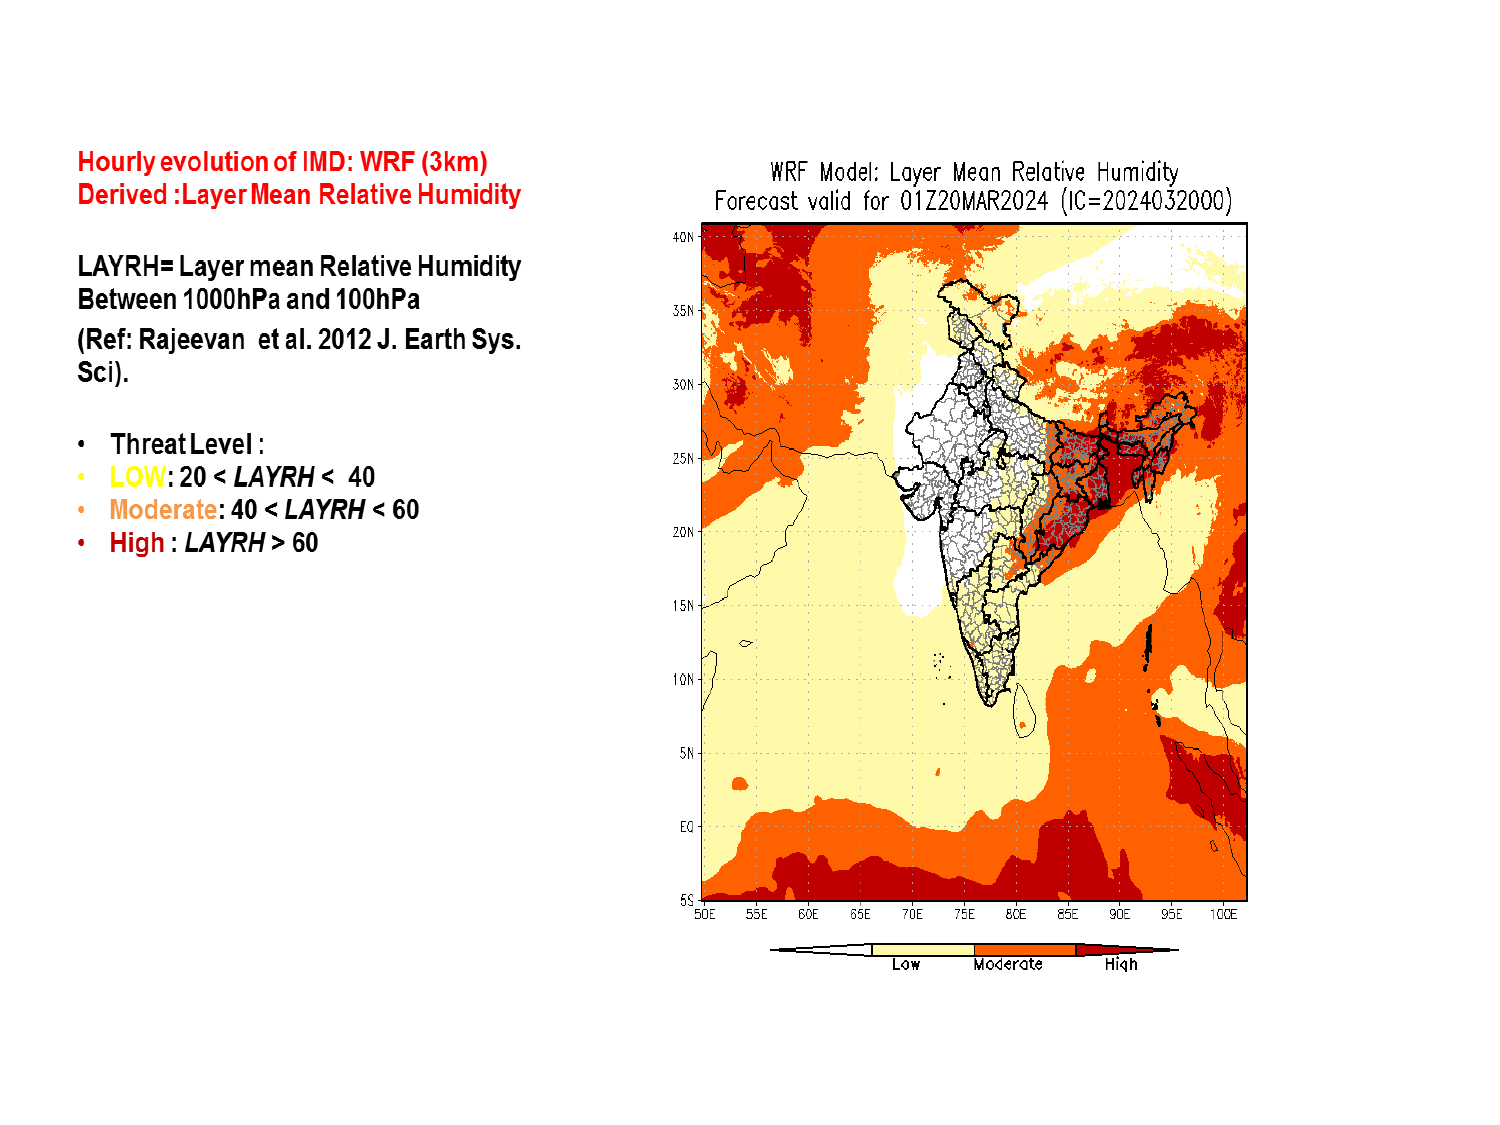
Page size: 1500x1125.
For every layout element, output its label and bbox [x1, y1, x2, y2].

picture [74, 149, 1426, 976]
